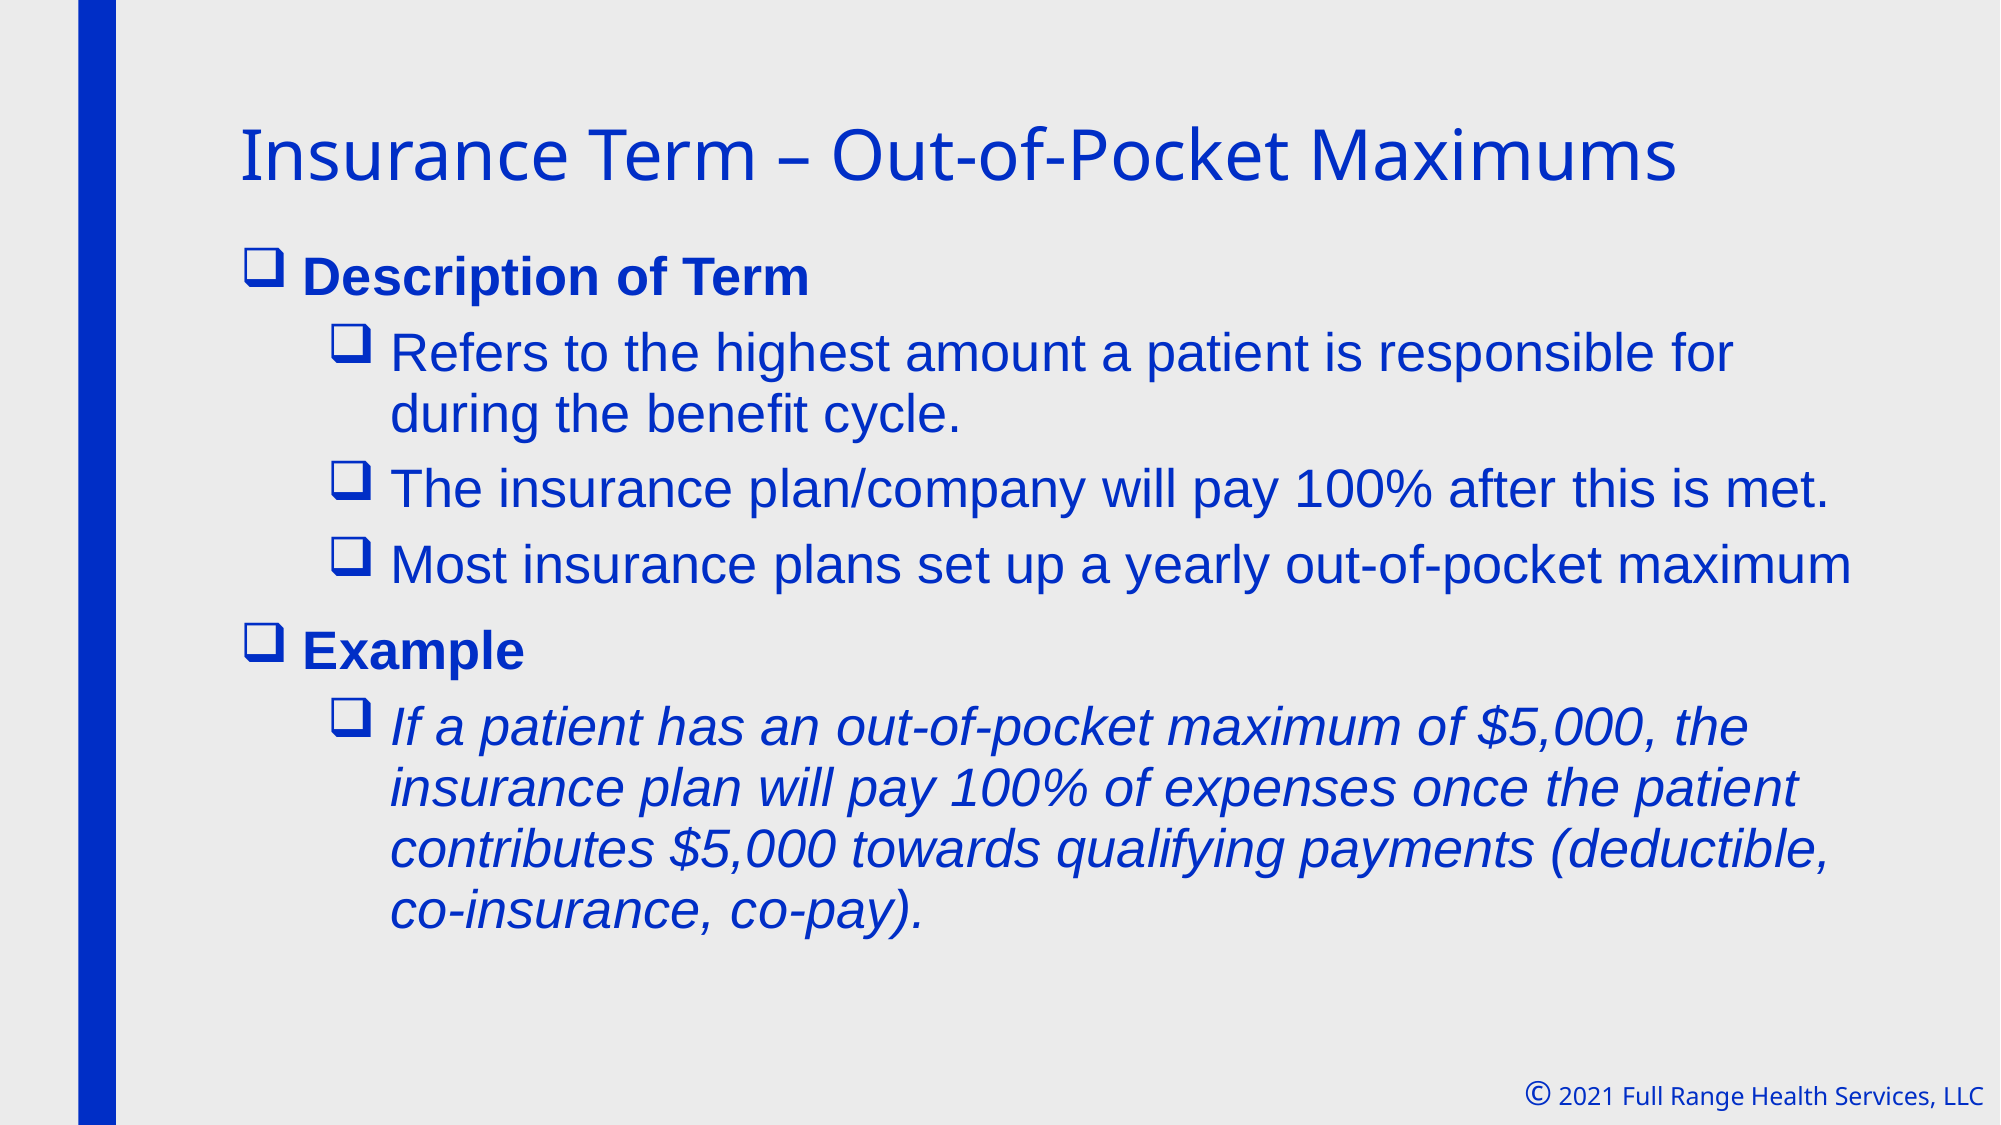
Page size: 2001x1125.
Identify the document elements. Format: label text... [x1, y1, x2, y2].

list Description of Term Refers to the highest amount a patient is responsible for during the benefit cycle. The insurance plan/company will pay 100% after this is met. Most insurance plans set up a yearly out-of-pocket maximum Example If a patient has an out-of-pocket maximum of $5,000, the insurance plan will pay 100% of expenses once the patient contributes $5,000 towards qualifying payments (deductible, co-insurance, co-pay). [225, 238, 1901, 1125]
title Insurance Term – Out-of-Pocket Maximums [225, 112, 1800, 238]
footer © 2021 Full Range Health Services, LLC [847, 1058, 2000, 1125]
